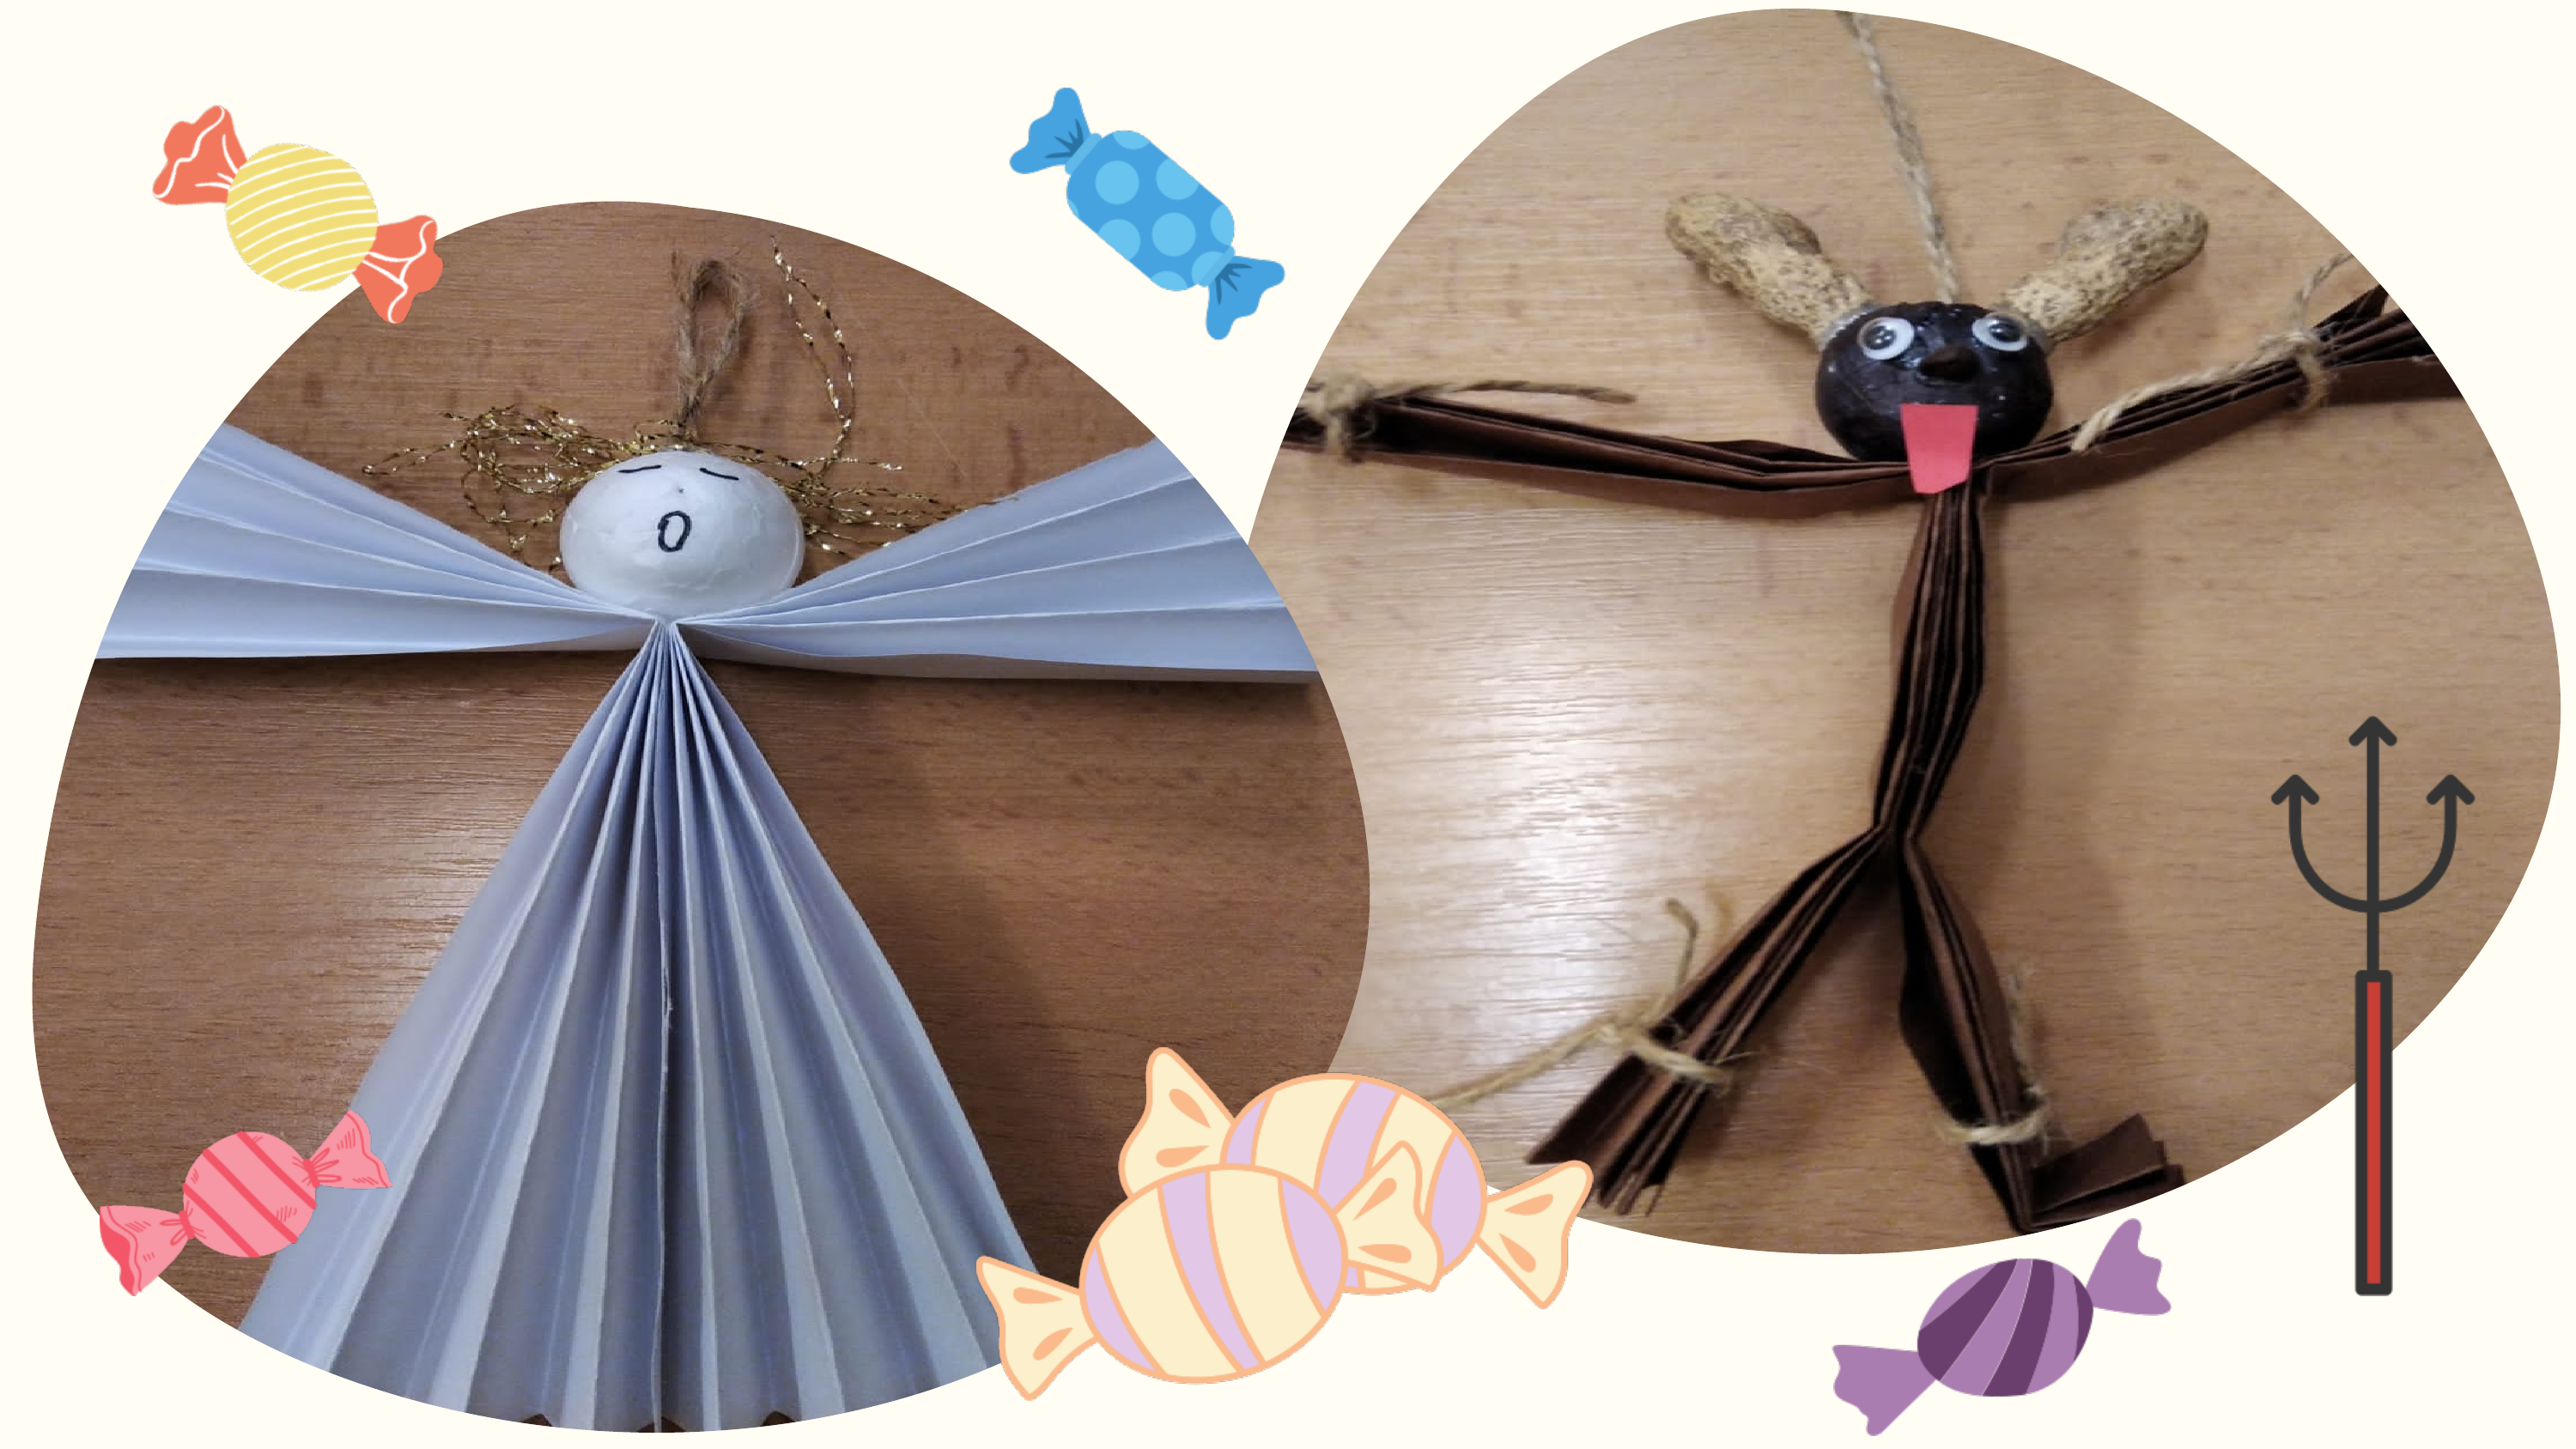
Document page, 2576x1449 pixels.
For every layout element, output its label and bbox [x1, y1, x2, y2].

picture [975, 1047, 1594, 1401]
picture [2267, 716, 2479, 1297]
text_box [25, 175, 1387, 1449]
text_box [1200, 0, 2576, 1308]
picture [1829, 1208, 2173, 1441]
picture [100, 1110, 393, 1297]
picture [144, 82, 452, 288]
picture [1004, 87, 1285, 345]
